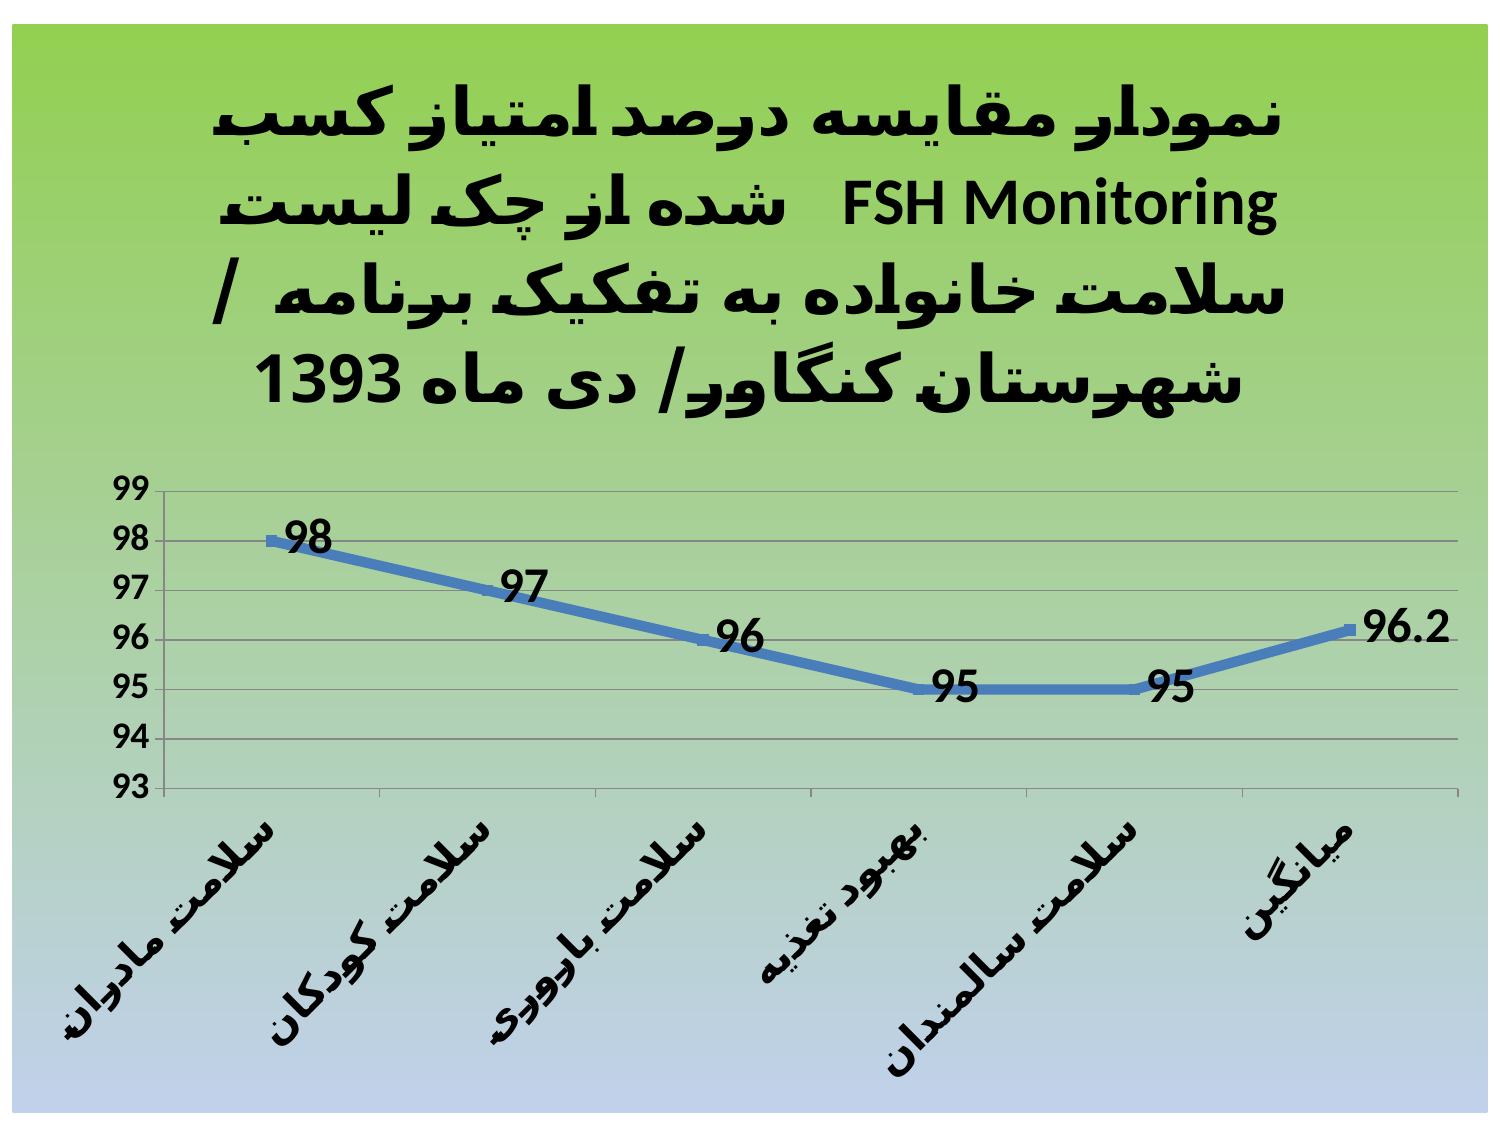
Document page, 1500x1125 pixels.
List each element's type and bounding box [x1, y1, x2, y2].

chart [12, 24, 1488, 1113]
